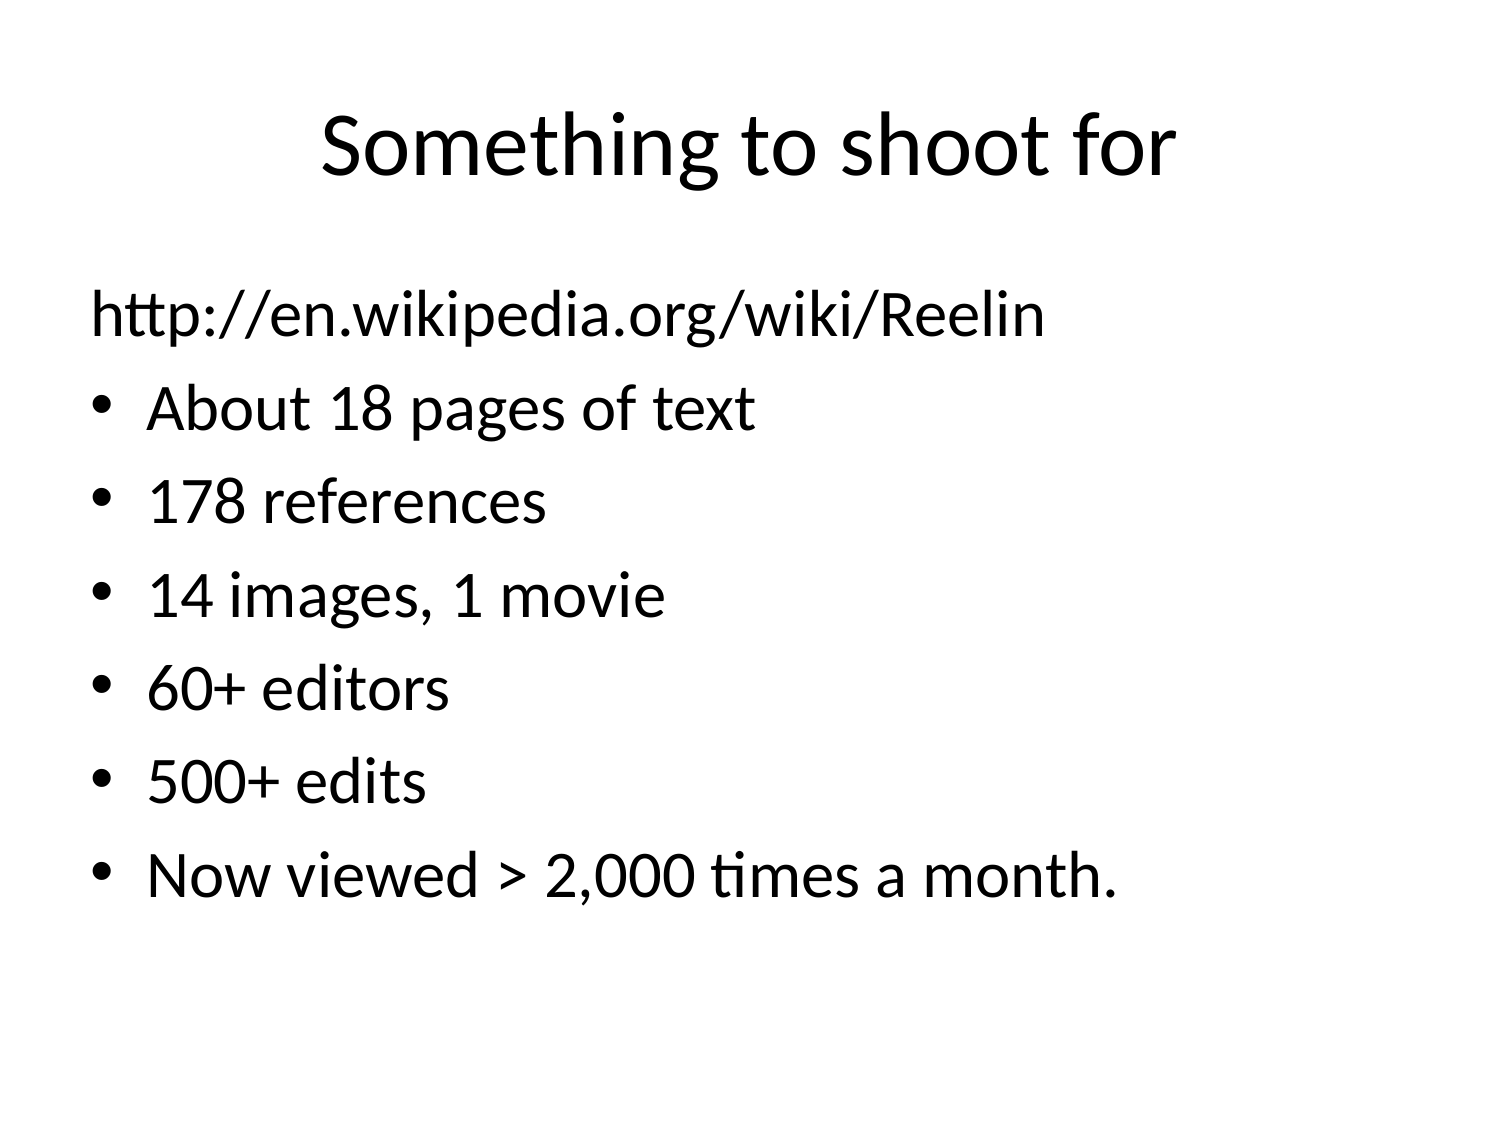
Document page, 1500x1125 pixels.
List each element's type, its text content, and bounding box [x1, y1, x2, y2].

list http://en.wikipedia.org/wiki/Reelin About 18 pages of text 178 references 14 images, 1 movie 60+ editors 500+ edits Now viewed > 2,000 times a month. [75, 262, 1425, 1005]
title Something to shoot for [75, 45, 1425, 233]
